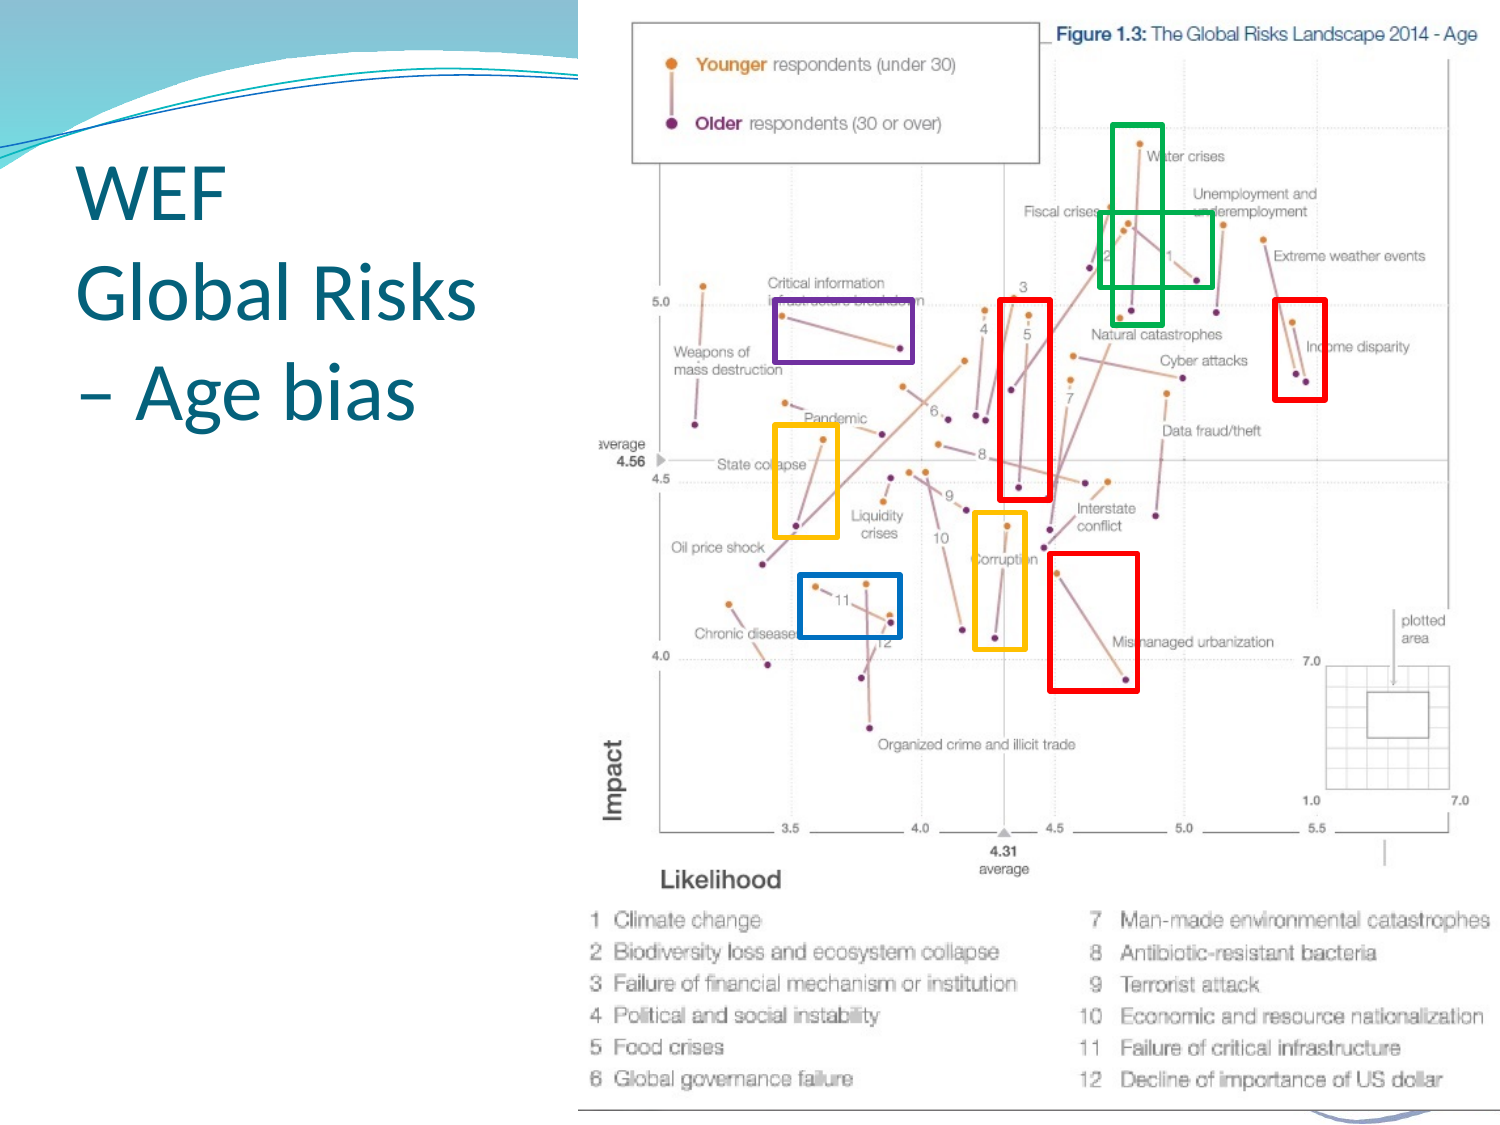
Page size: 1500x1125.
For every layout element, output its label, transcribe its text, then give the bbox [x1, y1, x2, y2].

title WEF Global Risks – Age bias [75, 115, 525, 438]
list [578, 0, 1500, 1111]
